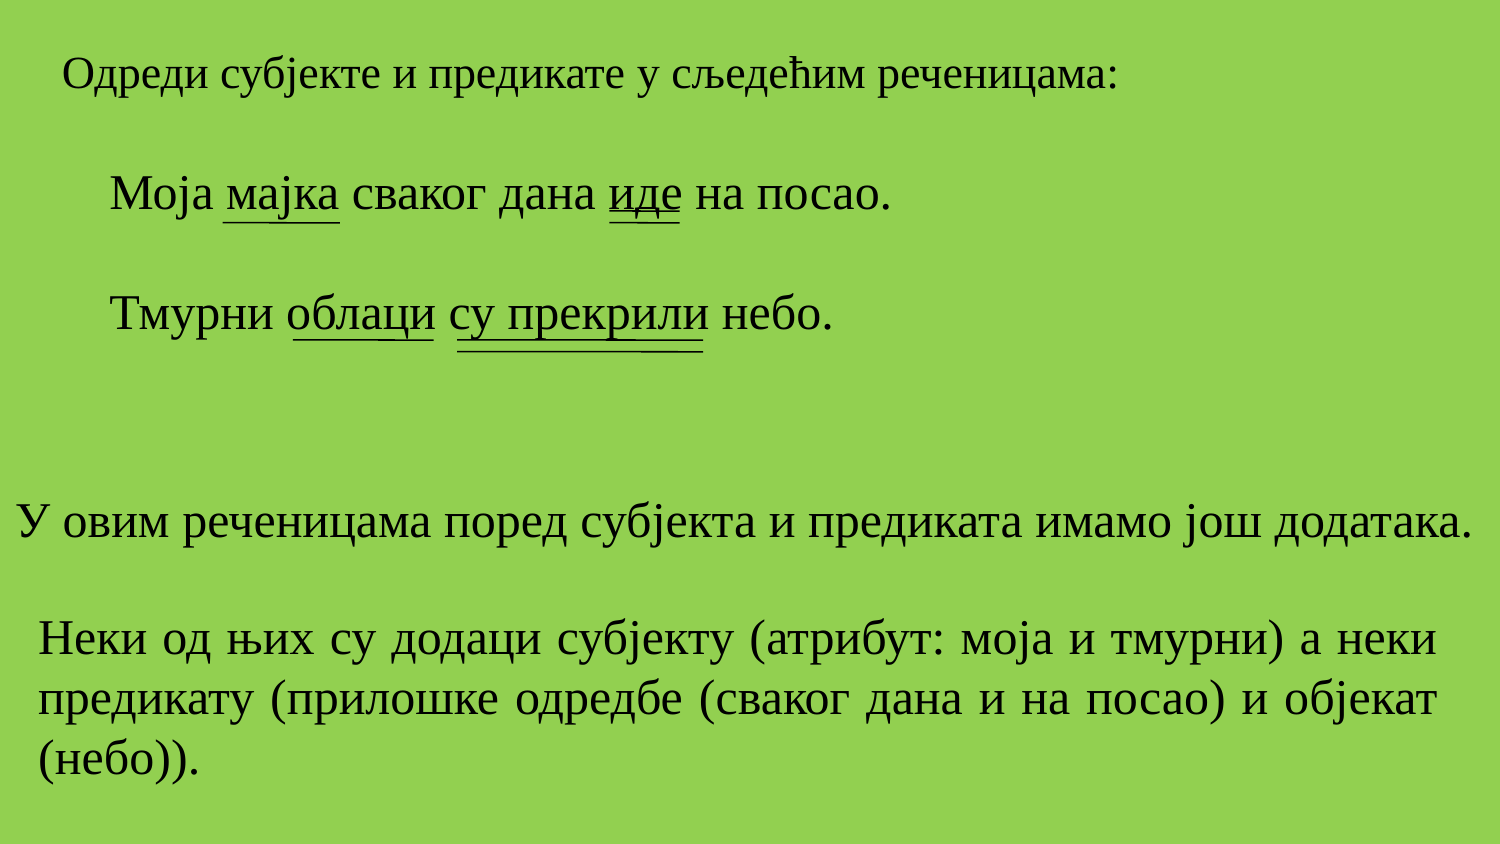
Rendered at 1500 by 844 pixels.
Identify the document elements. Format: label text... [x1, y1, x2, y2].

text_box Неки од њих су додаци субјекту (атрибут: моја и тмурни) а неки предикату (прилошке одредбе (сваког дана и на посао) и објекат (небо)). [23, 597, 1453, 793]
text_box Моја мајка сваког дана иде на посао. Тмурни облаци су прекрили небо. [82, 152, 1008, 348]
list Одреди субјекте и предикате у сљедећим реченицама: [46, 35, 1397, 106]
text_box У овим реченицама поред субјекта и предиката имамо још додатака. [0, 480, 1500, 616]
